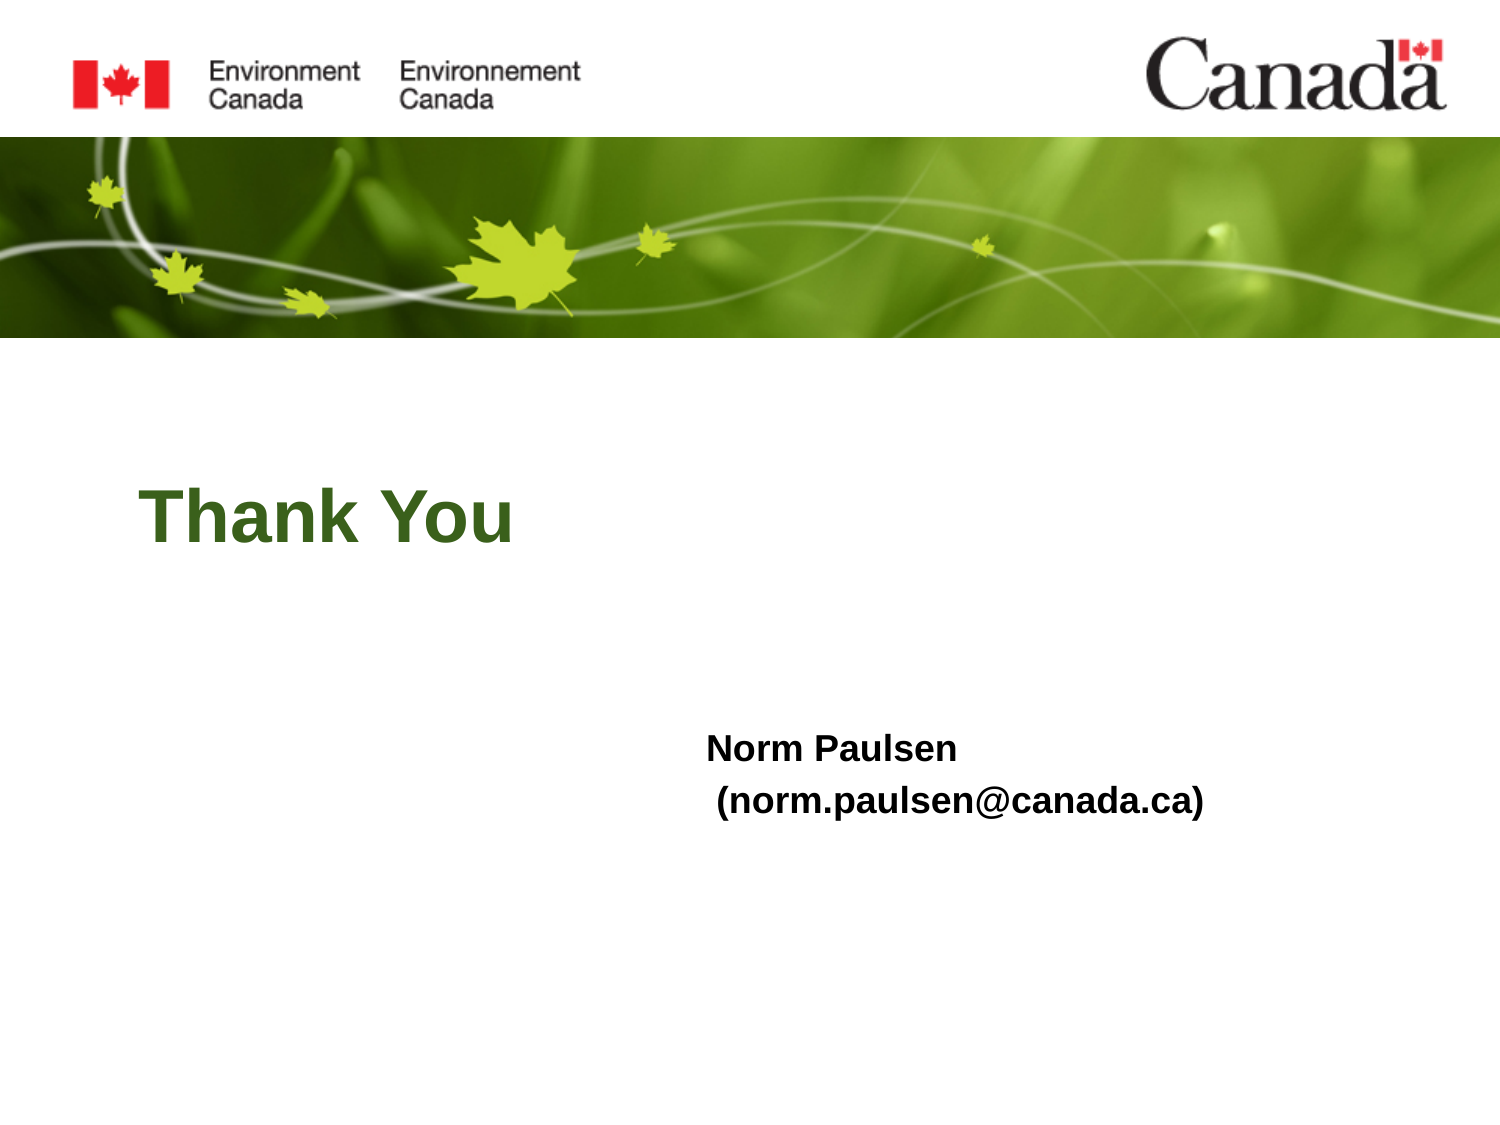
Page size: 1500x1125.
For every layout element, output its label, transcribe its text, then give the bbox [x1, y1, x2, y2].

title Thank You [123, 392, 1341, 634]
picture [0, 7, 1500, 338]
subtitle Norm Paulsen (norm.paulsen@canada.ca) [690, 716, 1329, 846]
